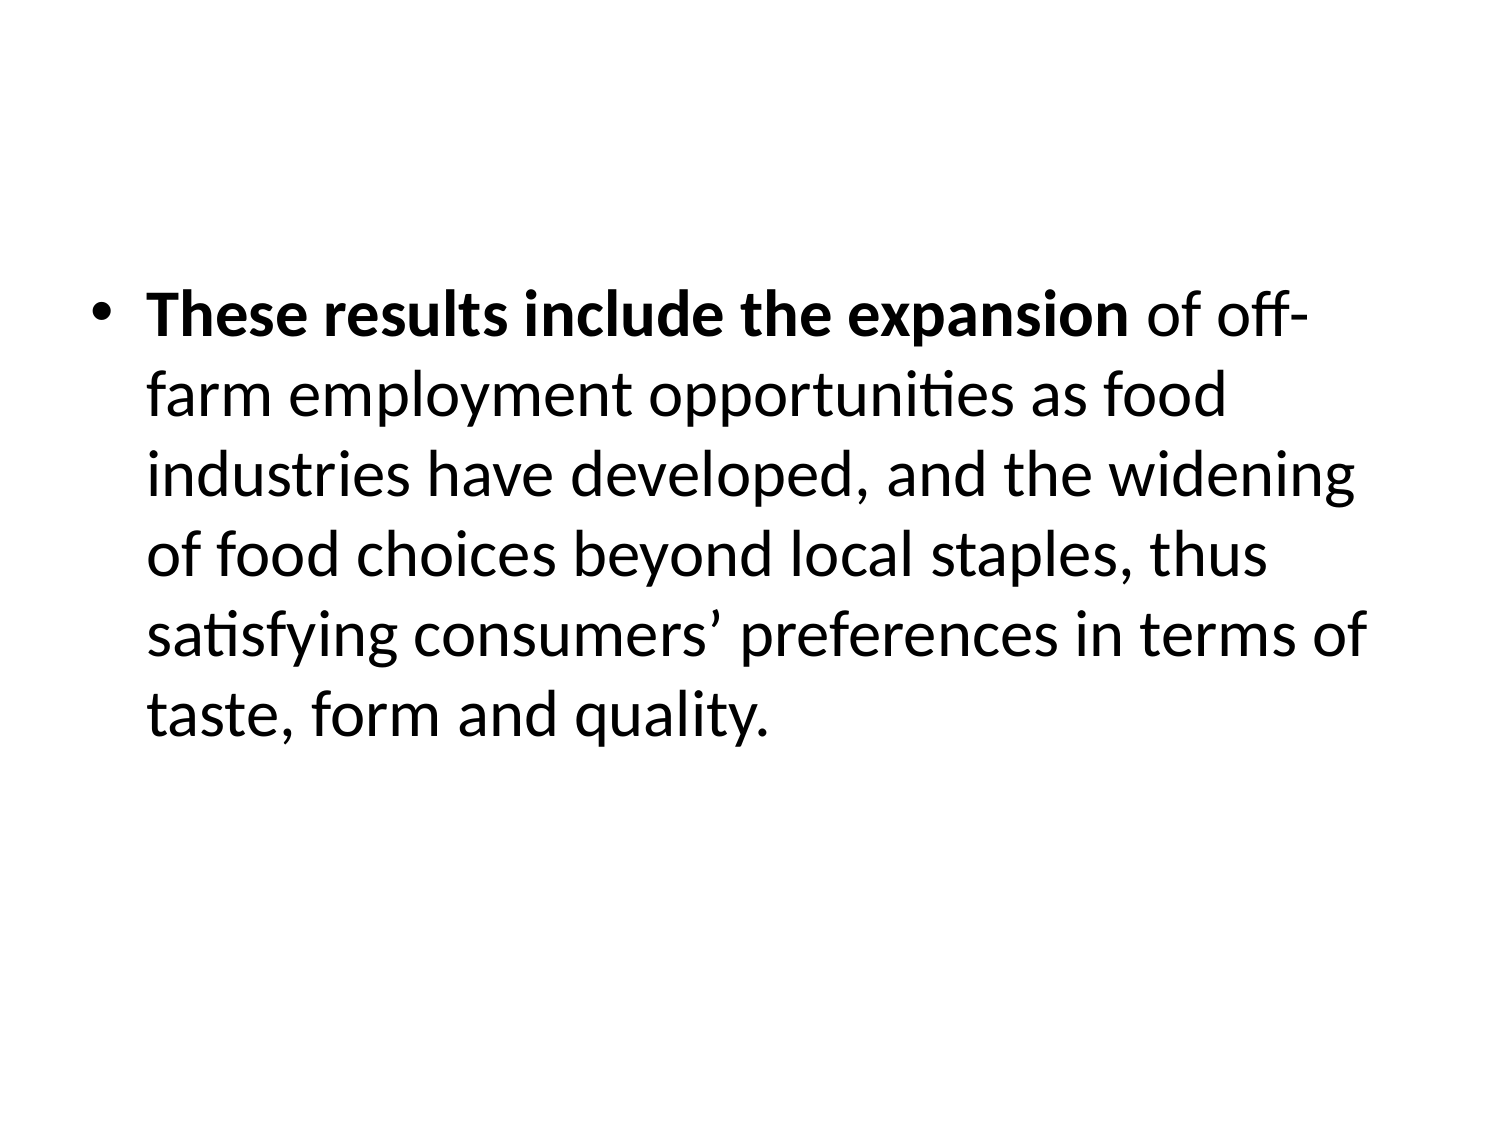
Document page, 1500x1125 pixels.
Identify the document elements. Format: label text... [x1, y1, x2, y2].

list These results include the expansion of off-farm employment opportunities as food industries have developed, and the widening of food choices beyond local staples, thus satisfying consumers’ preferences in terms of taste, form and quality. [75, 262, 1425, 1005]
